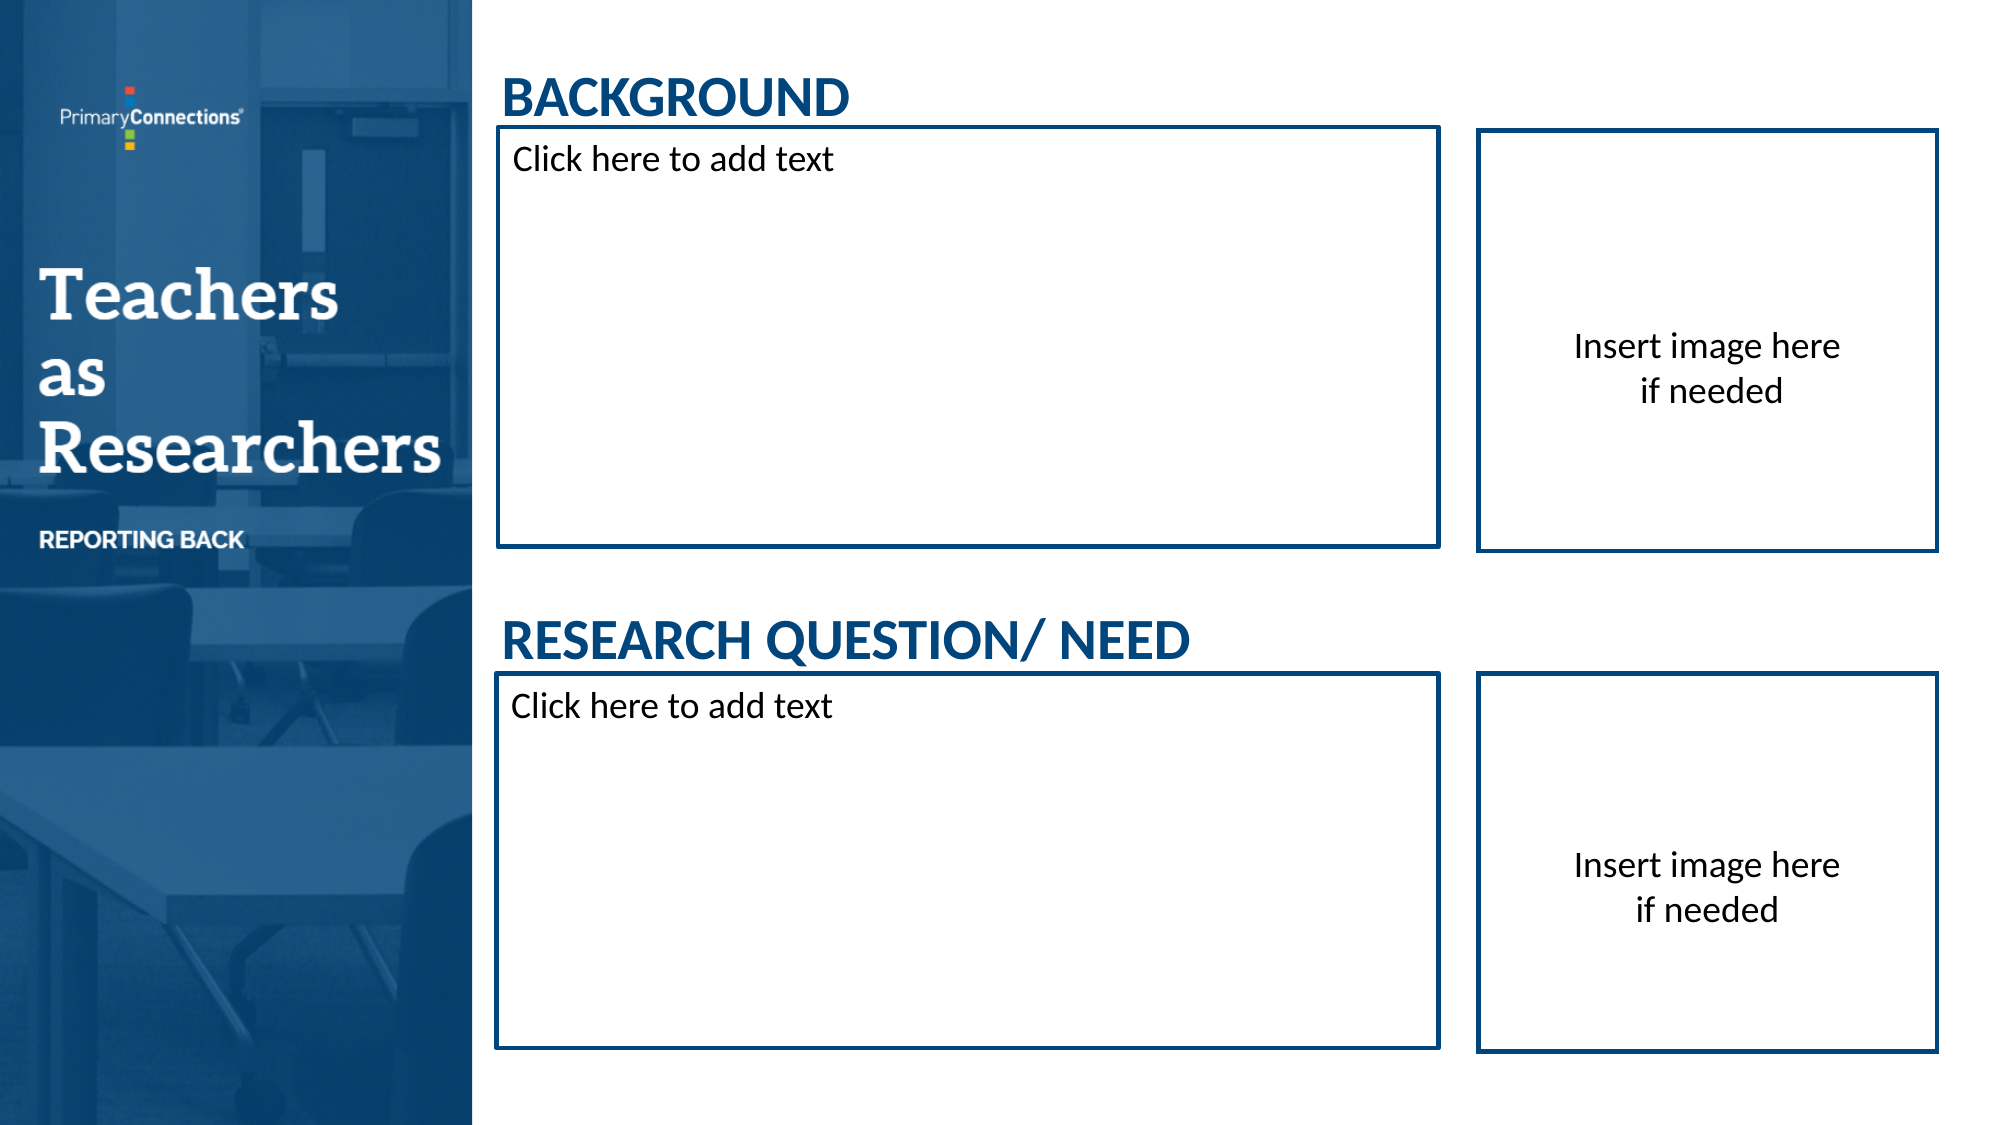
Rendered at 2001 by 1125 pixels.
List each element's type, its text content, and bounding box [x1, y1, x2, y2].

text_box Insert image here if needed [1558, 314, 1865, 419]
picture [0, 0, 473, 1125]
text_box RESEARCH QUESTION/ NEED [486, 594, 1871, 679]
text_box [1477, 672, 1938, 1053]
text_box Click here to add text [496, 673, 1439, 1048]
text_box Insert image here if needed [1558, 832, 1857, 937]
text_box Click here to add text [498, 127, 1439, 547]
text_box BACKGROUND [486, 51, 1871, 136]
text_box [1477, 129, 1938, 552]
